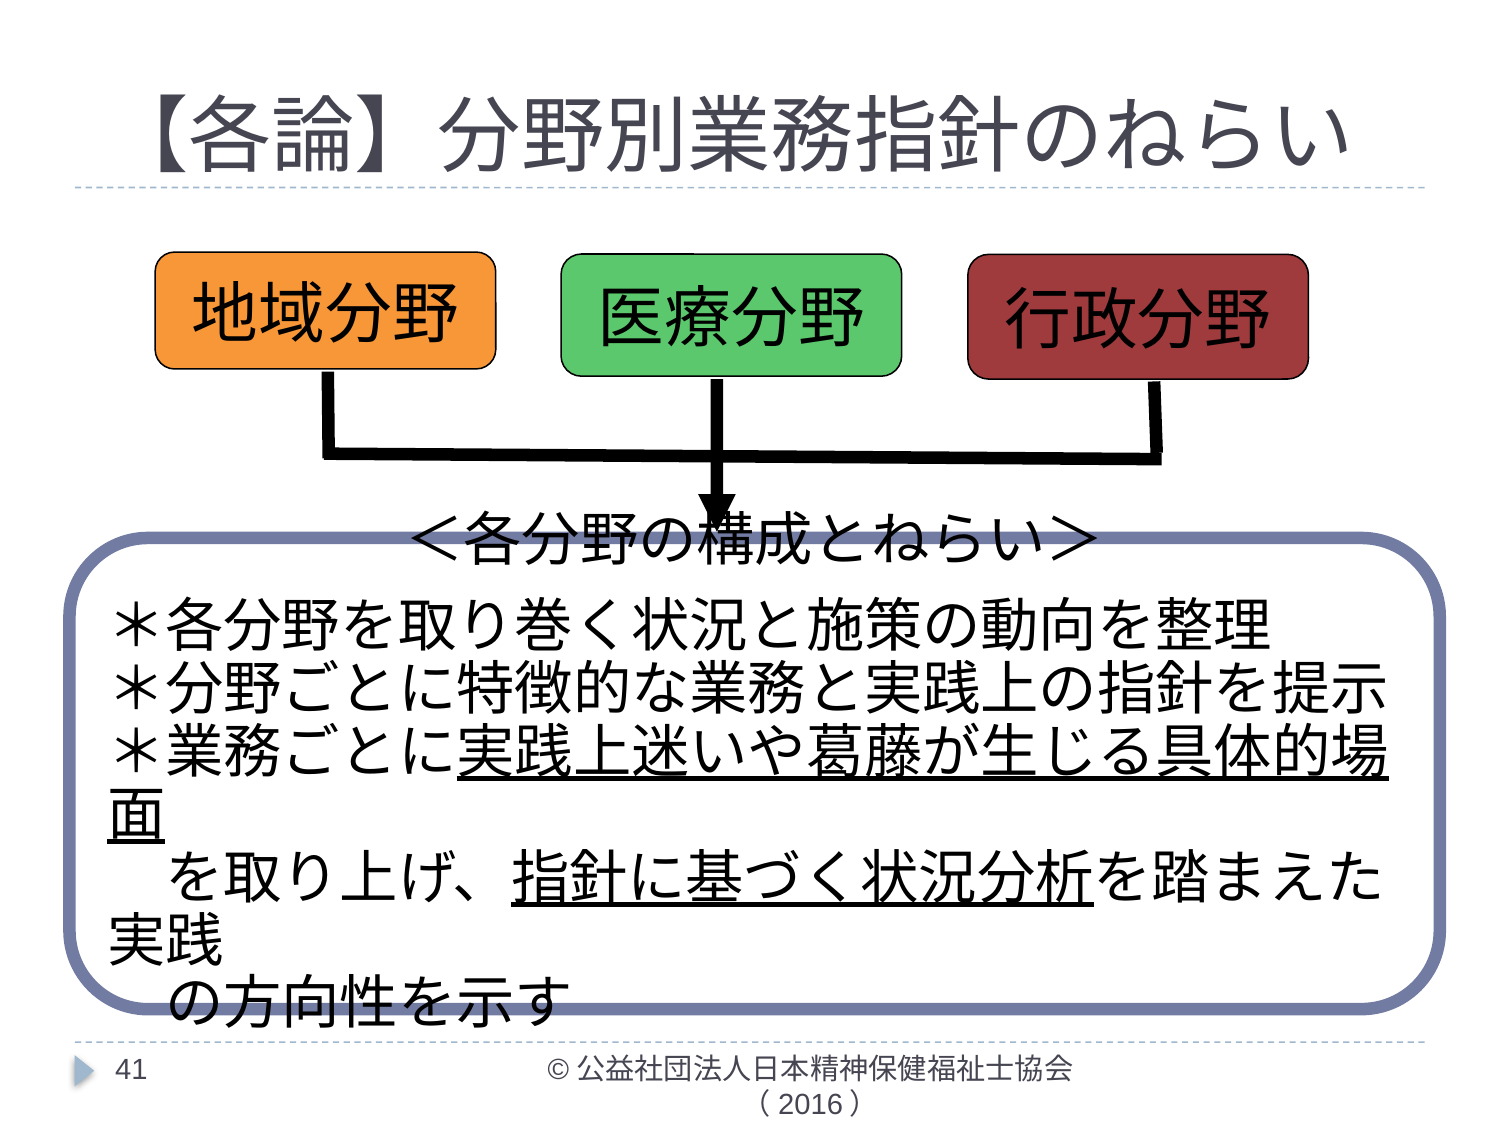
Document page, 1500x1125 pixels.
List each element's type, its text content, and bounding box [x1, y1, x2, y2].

text_box 地域分野 [155, 252, 496, 369]
text_box [710, 379, 724, 532]
list [112, 324, 1388, 544]
text_box 医療分野 [561, 253, 902, 377]
text_box 行政分野 [967, 254, 1309, 380]
footer ©公益社団法人日本精神保健福祉士協会（2016） [475, 1042, 1146, 1103]
slide_number 41 [100, 1042, 426, 1103]
text_box ＜各分野の構成とねらい＞ ＊各分野を取り巻く状況と施策の動向を整理 ＊分野ごとに特徴的な業務と実践上の指針を提示 ＊業務ごとに実践上迷いや葛藤が生じる具体的場面 を取り上げ、指針に基づく状況分析を踏まえた実践 の方向性を示す [67, 536, 1442, 1011]
title 【各論】分野別業務指針のねらい [90, 44, 1415, 190]
